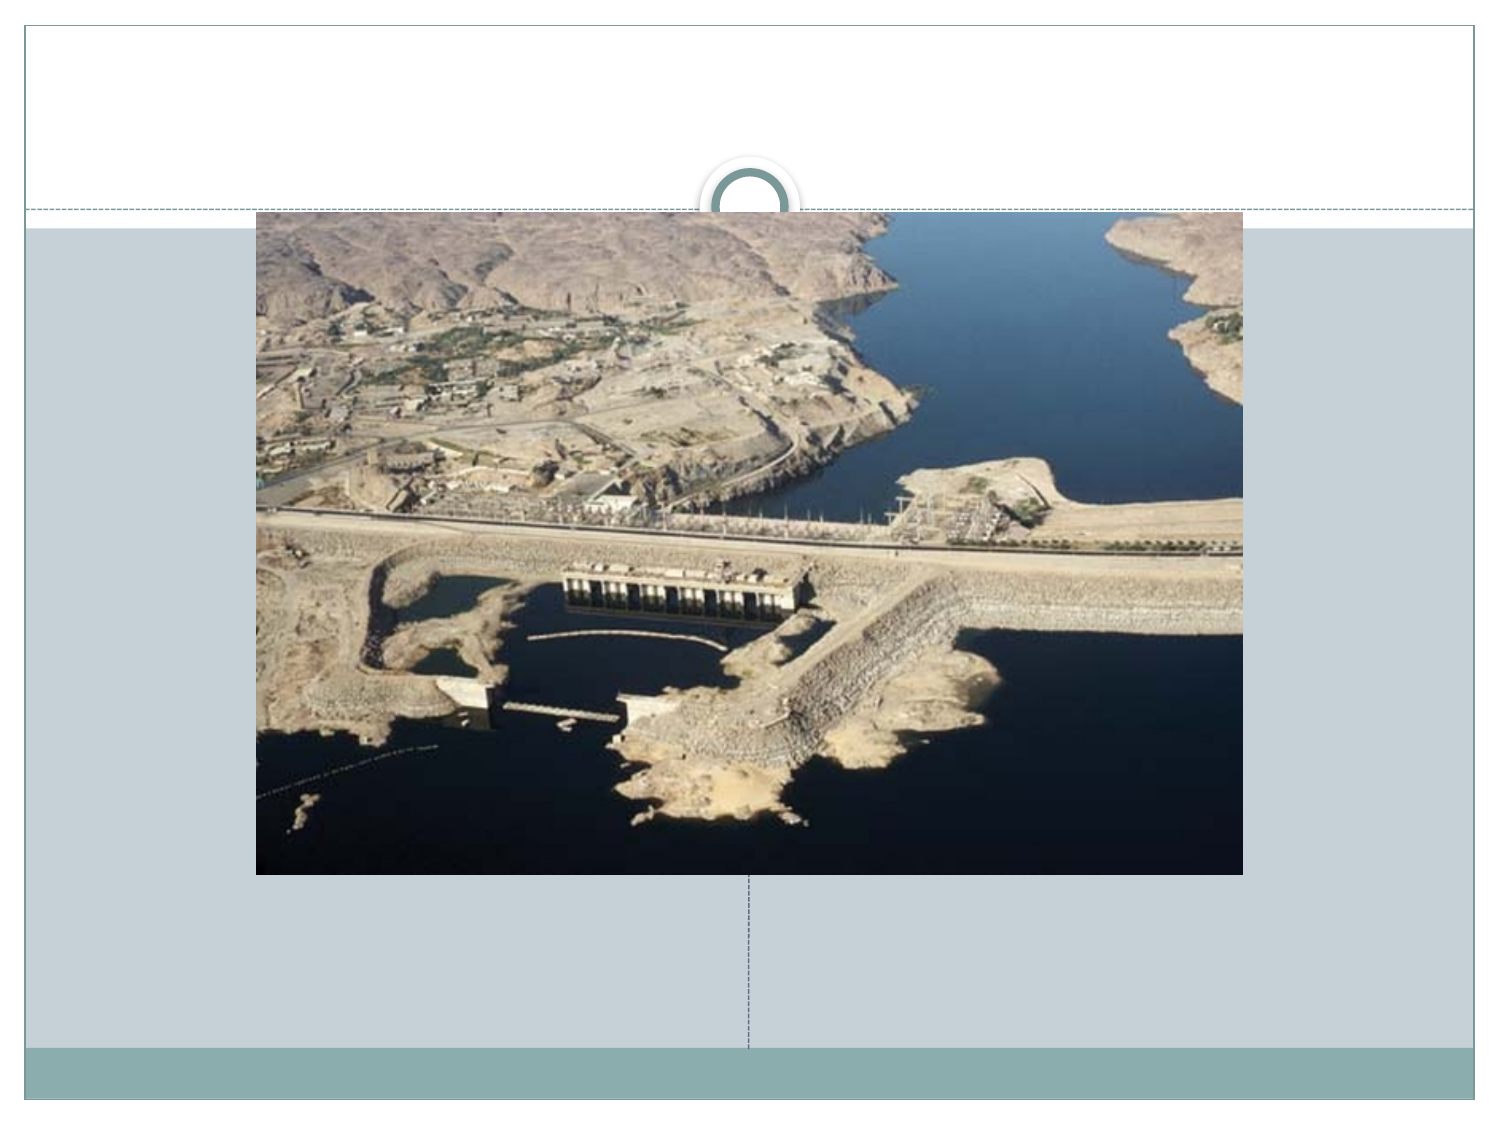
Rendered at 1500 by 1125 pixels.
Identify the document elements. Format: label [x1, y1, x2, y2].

list [256, 212, 1243, 875]
